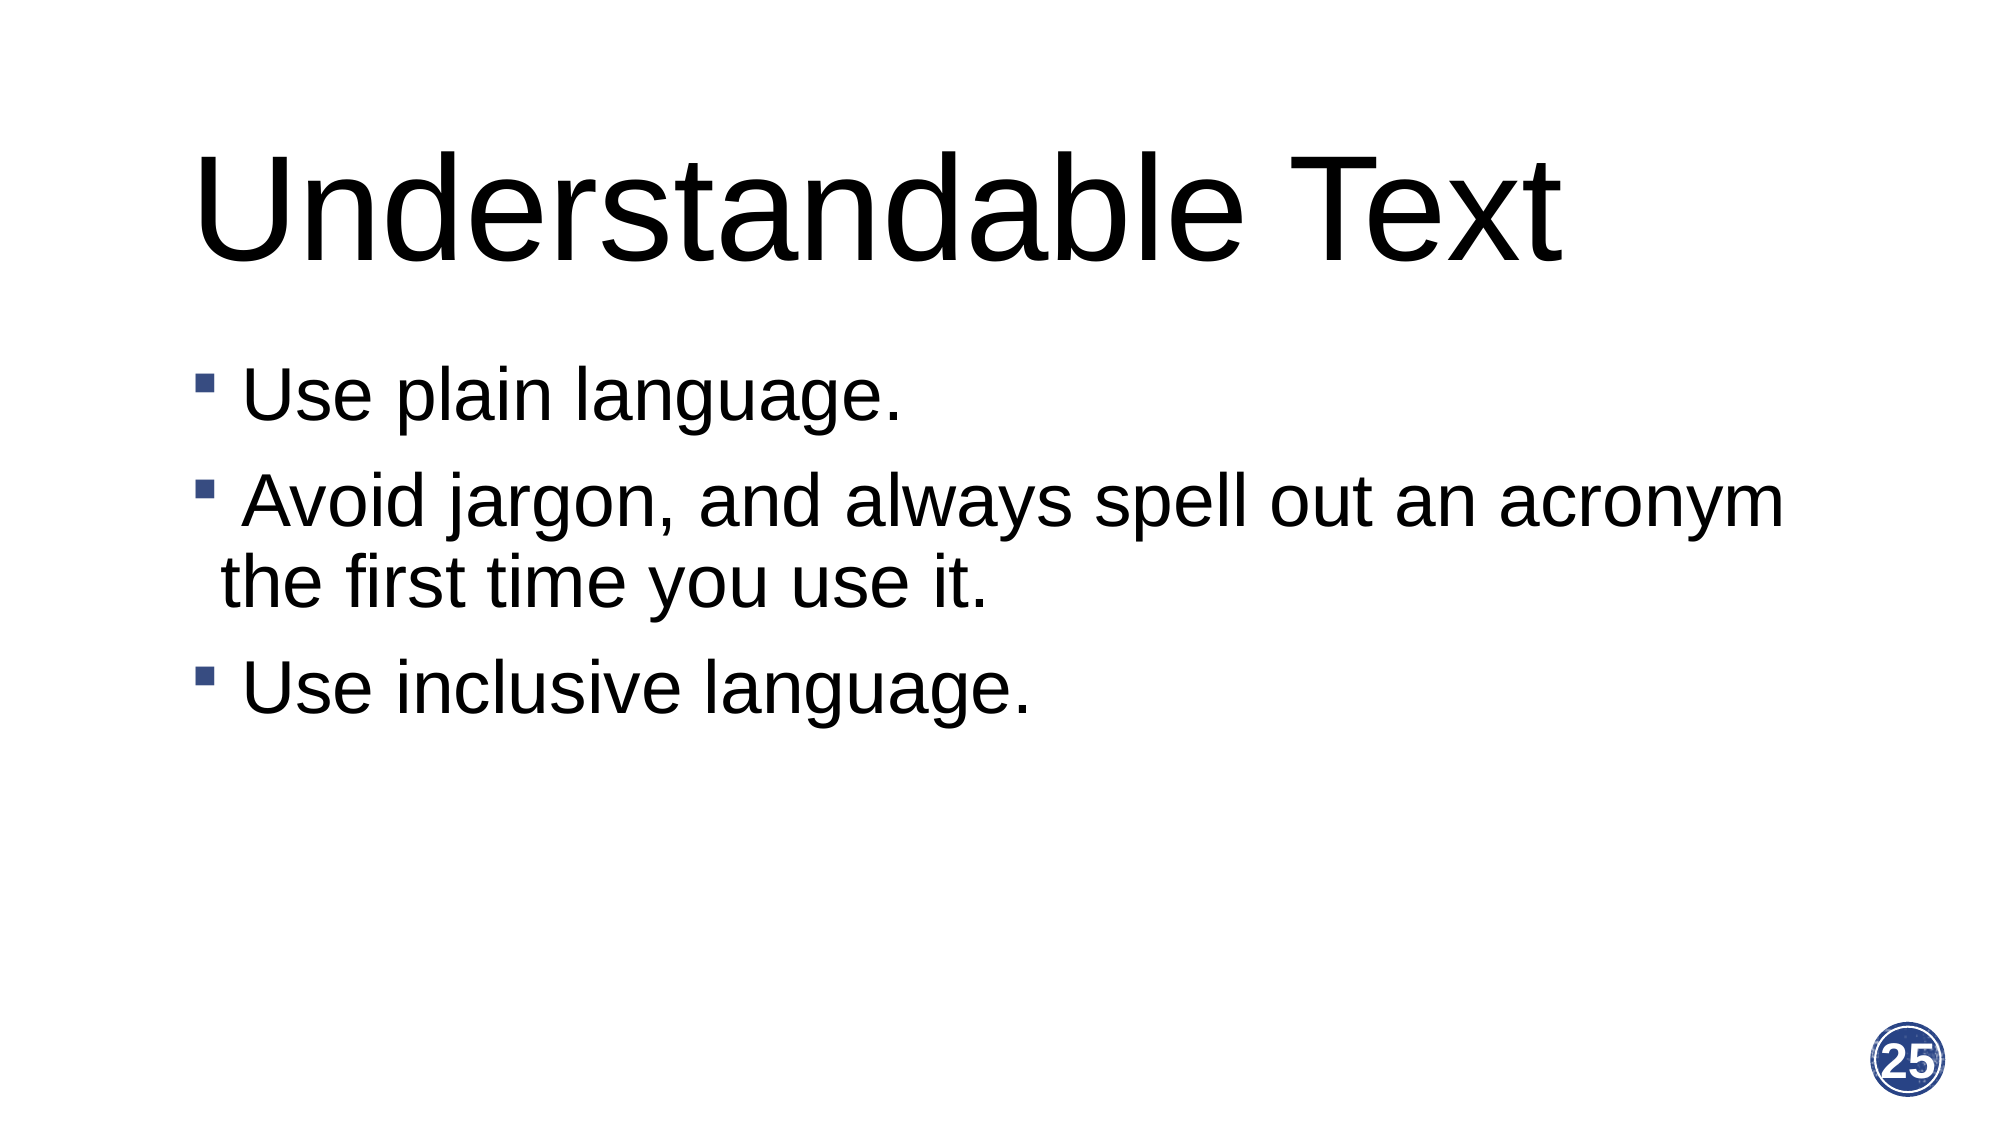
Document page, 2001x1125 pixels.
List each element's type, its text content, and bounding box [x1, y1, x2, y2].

slide_number 25 [1855, 1028, 1961, 1089]
title Understandable Text [175, 79, 1826, 344]
list Use plain language. Avoid jargon, and always spell out an acronym the first time you use it. Use inclusive language. [175, 348, 1826, 1013]
